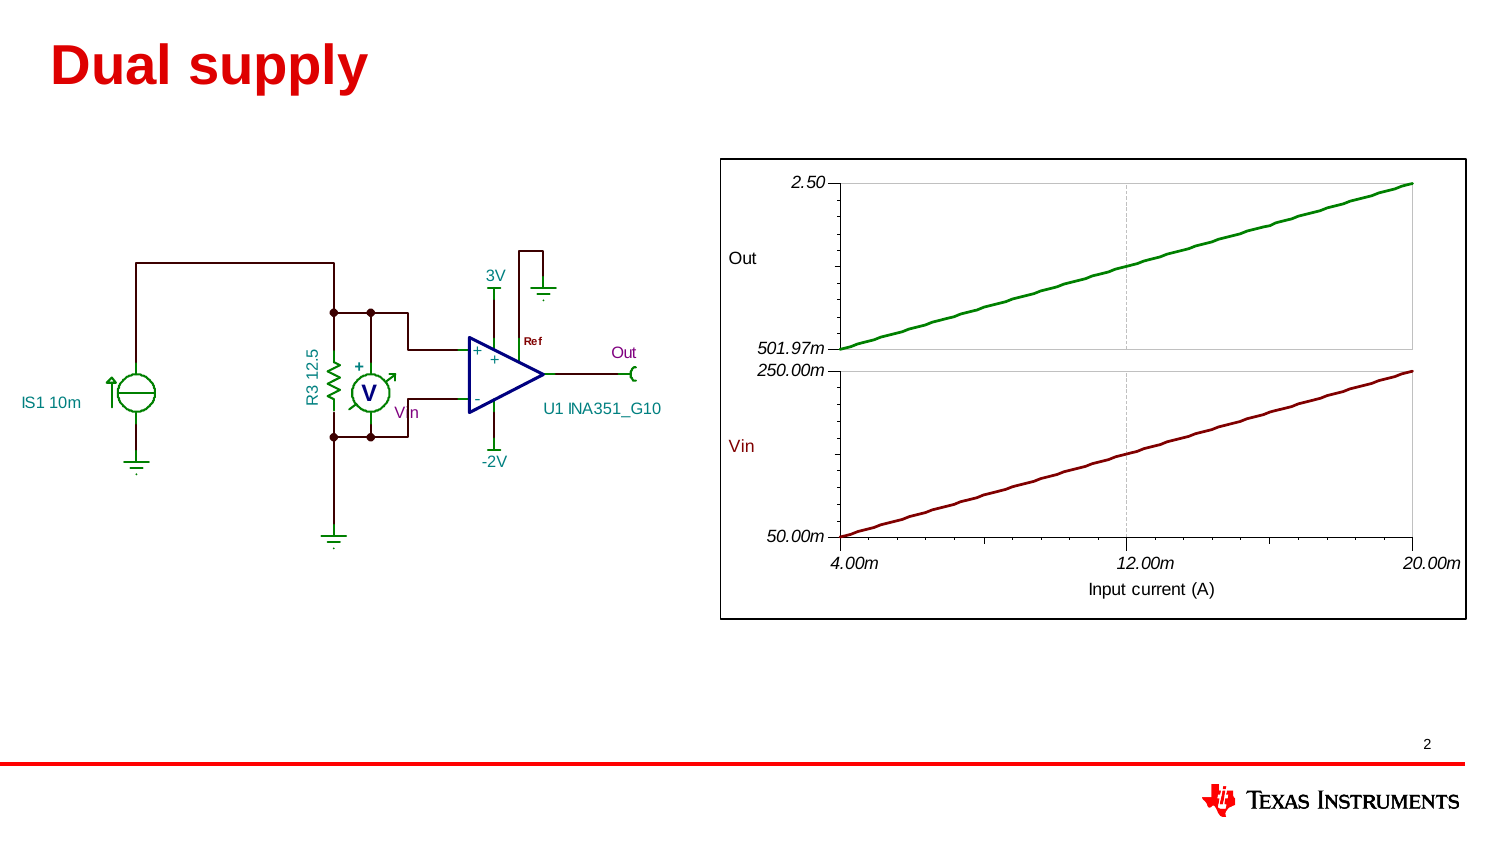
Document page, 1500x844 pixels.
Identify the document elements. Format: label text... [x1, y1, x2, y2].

picture [0, 131, 1495, 648]
picture [1202, 784, 1459, 817]
title Dual supply [37, 17, 1426, 119]
slide_number 2 [1093, 728, 1444, 755]
